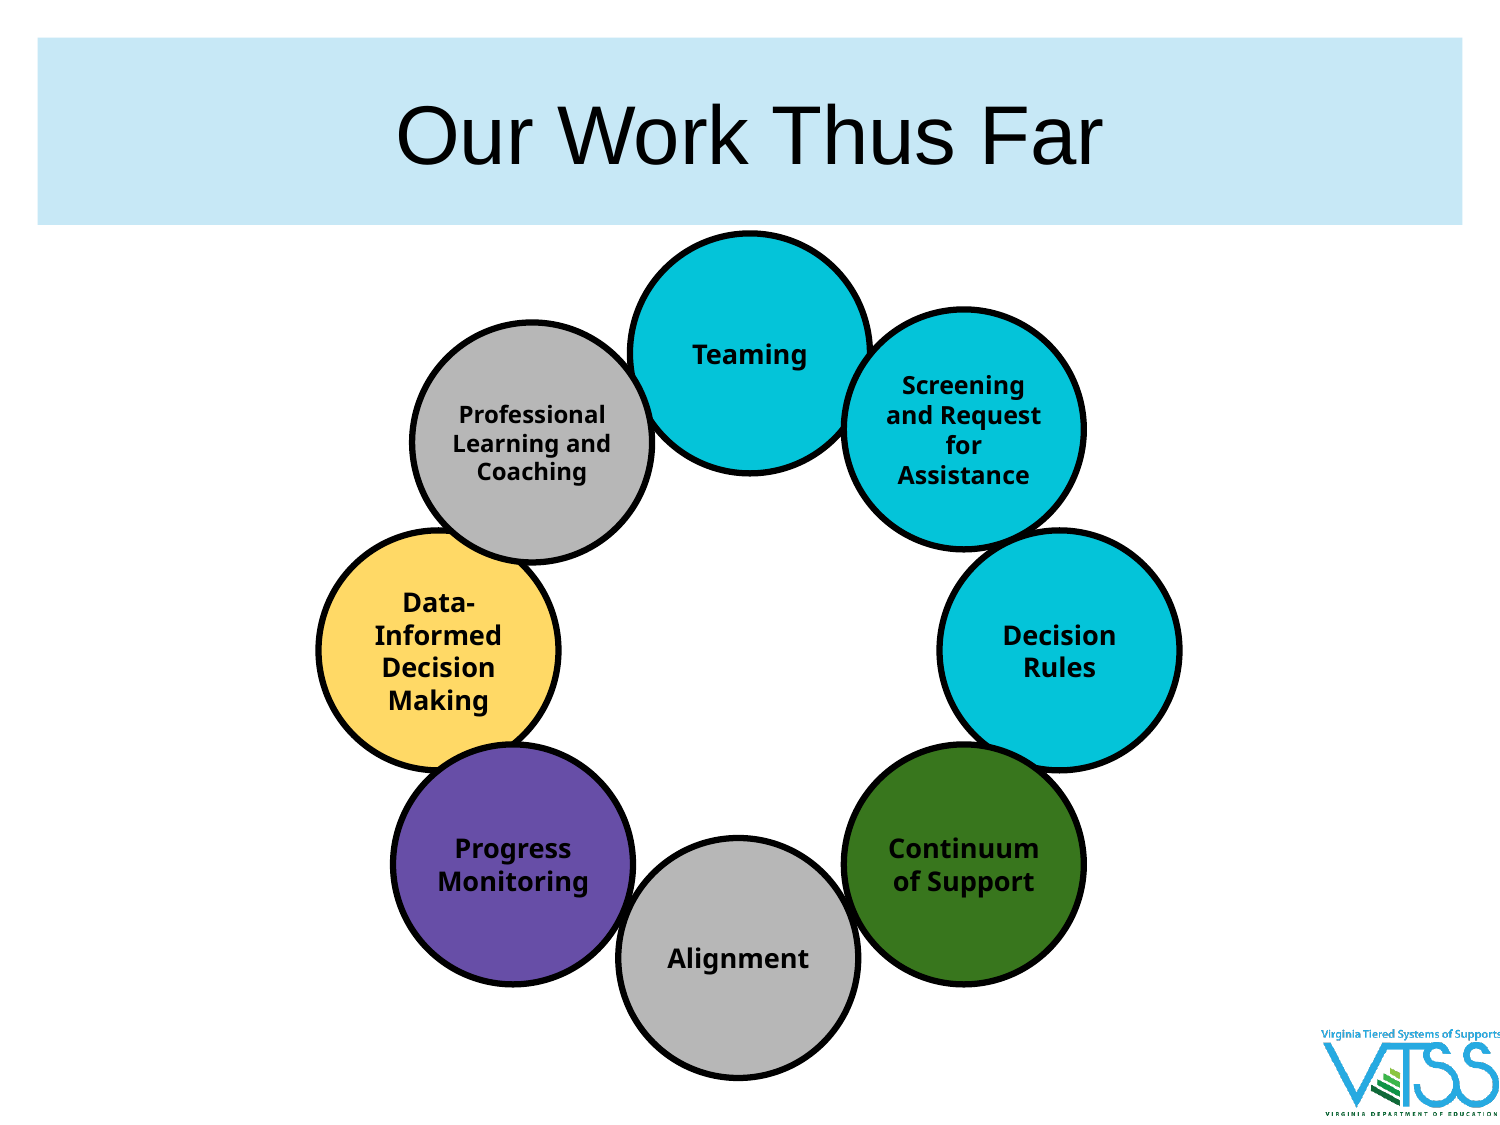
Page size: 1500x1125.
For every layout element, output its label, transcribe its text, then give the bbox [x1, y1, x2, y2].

text_box Alignment [618, 837, 859, 1078]
text_box Continuum of Support [843, 744, 1084, 985]
text_box Professional Learning and Coaching [412, 322, 653, 563]
title Our Work Thus Far [37, 37, 1463, 225]
text_box Screening and Request for Assistance [843, 309, 1084, 550]
text_box Data- Informed Decision Making [318, 530, 559, 771]
text_box Teaming [629, 233, 870, 474]
text_box Decision Rules [939, 530, 1180, 771]
text_box Progress Monitoring [393, 744, 634, 985]
picture [1321, 1029, 1500, 1116]
